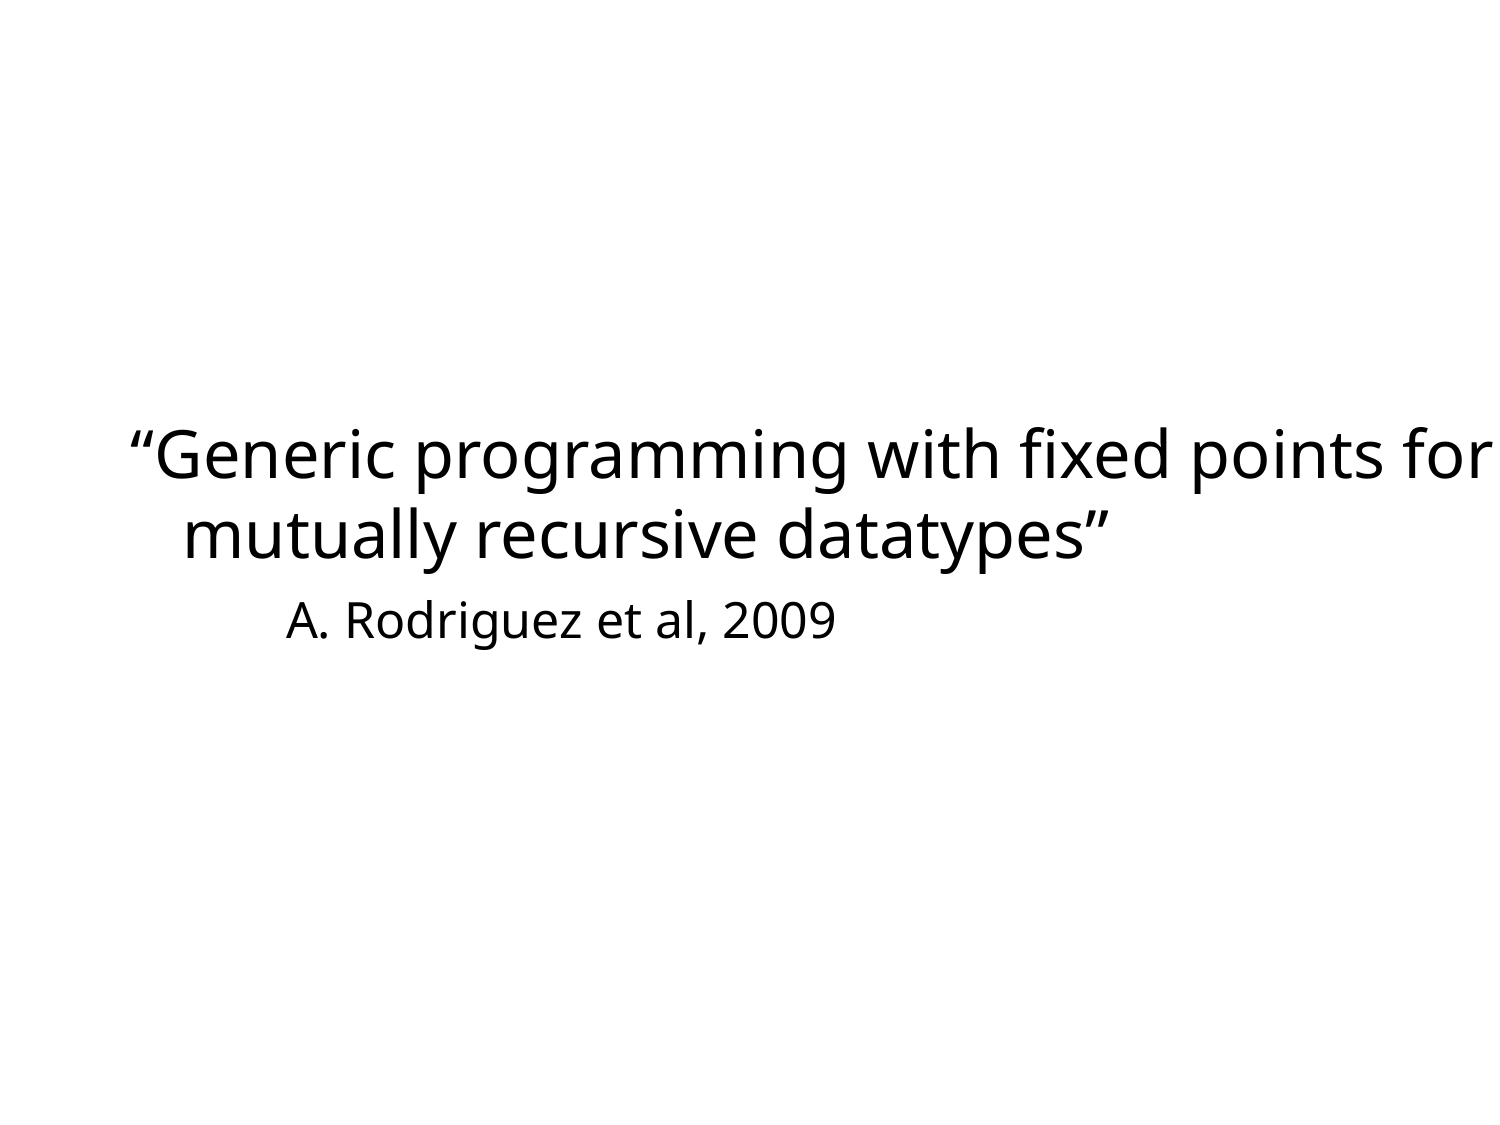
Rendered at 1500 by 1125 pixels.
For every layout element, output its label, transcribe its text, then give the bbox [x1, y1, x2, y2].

text_box “Generic programming with fixed points for mutually recursive datatypes” A. Rodriguez et al, 2009 [116, 404, 1500, 659]
